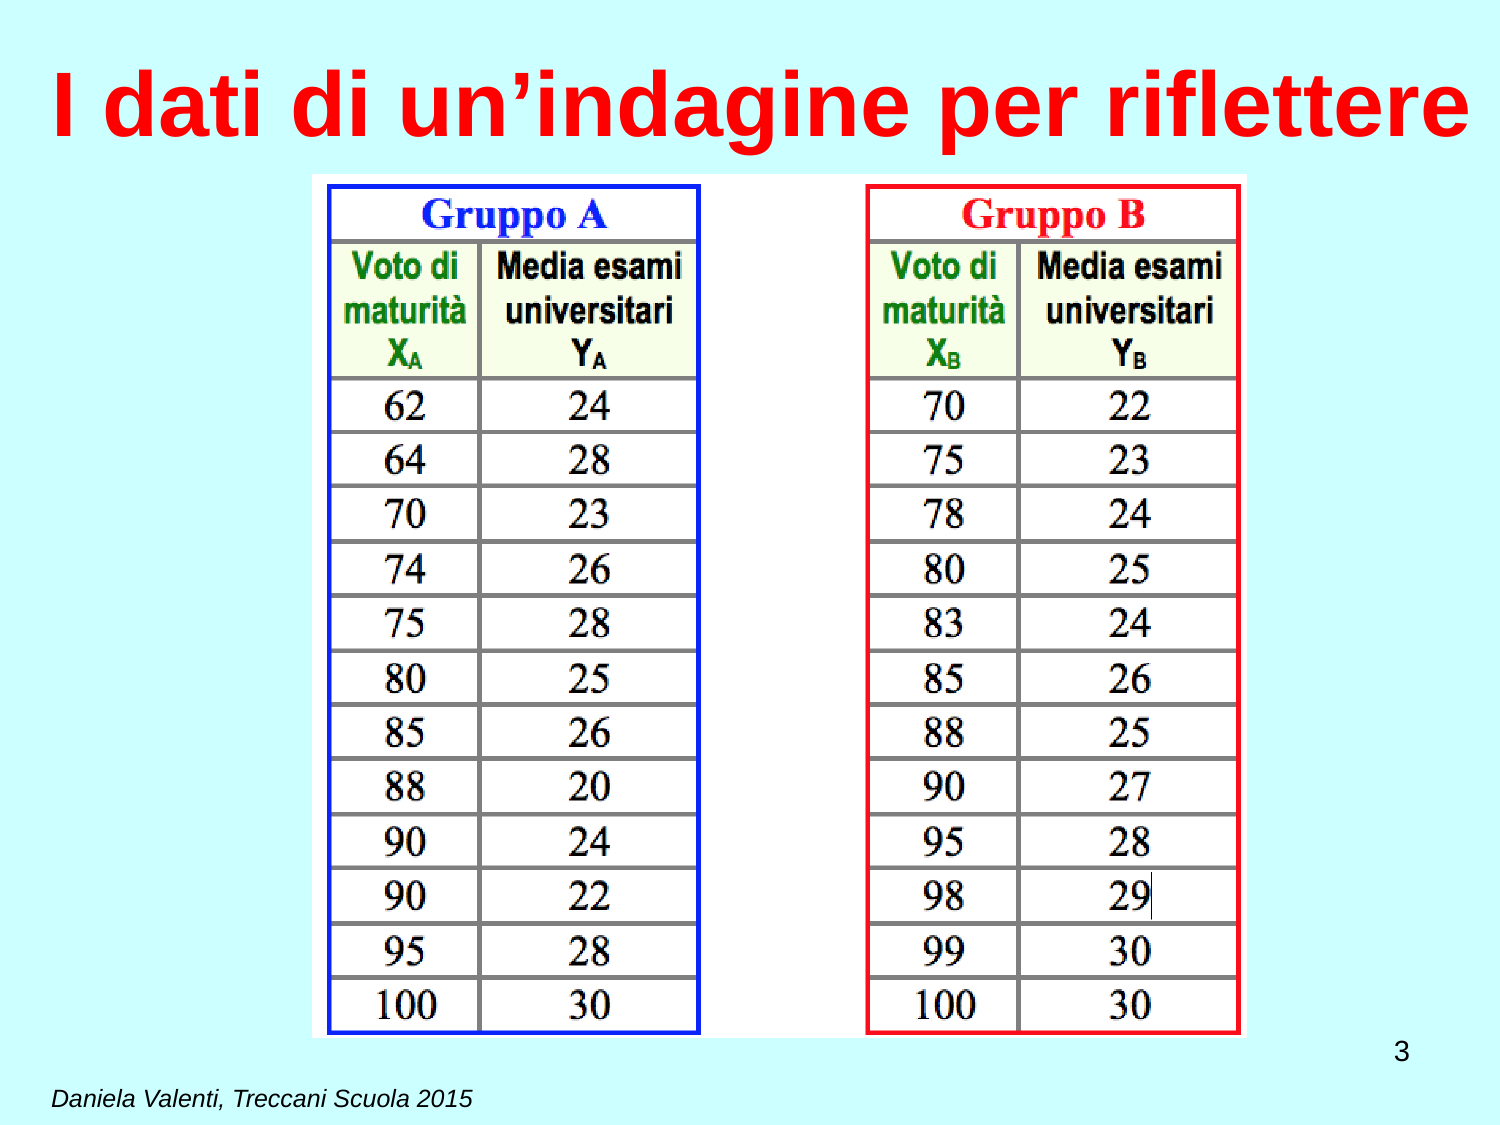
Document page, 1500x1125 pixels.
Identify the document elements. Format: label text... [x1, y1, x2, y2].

footer Daniela Valenti, Treccani Scuola 2015 [24, 1074, 501, 1104]
picture [312, 174, 1247, 1038]
title I dati di un’indagine per riflettere [24, 37, 1500, 163]
slide_number 3 [1074, 1024, 1426, 1103]
